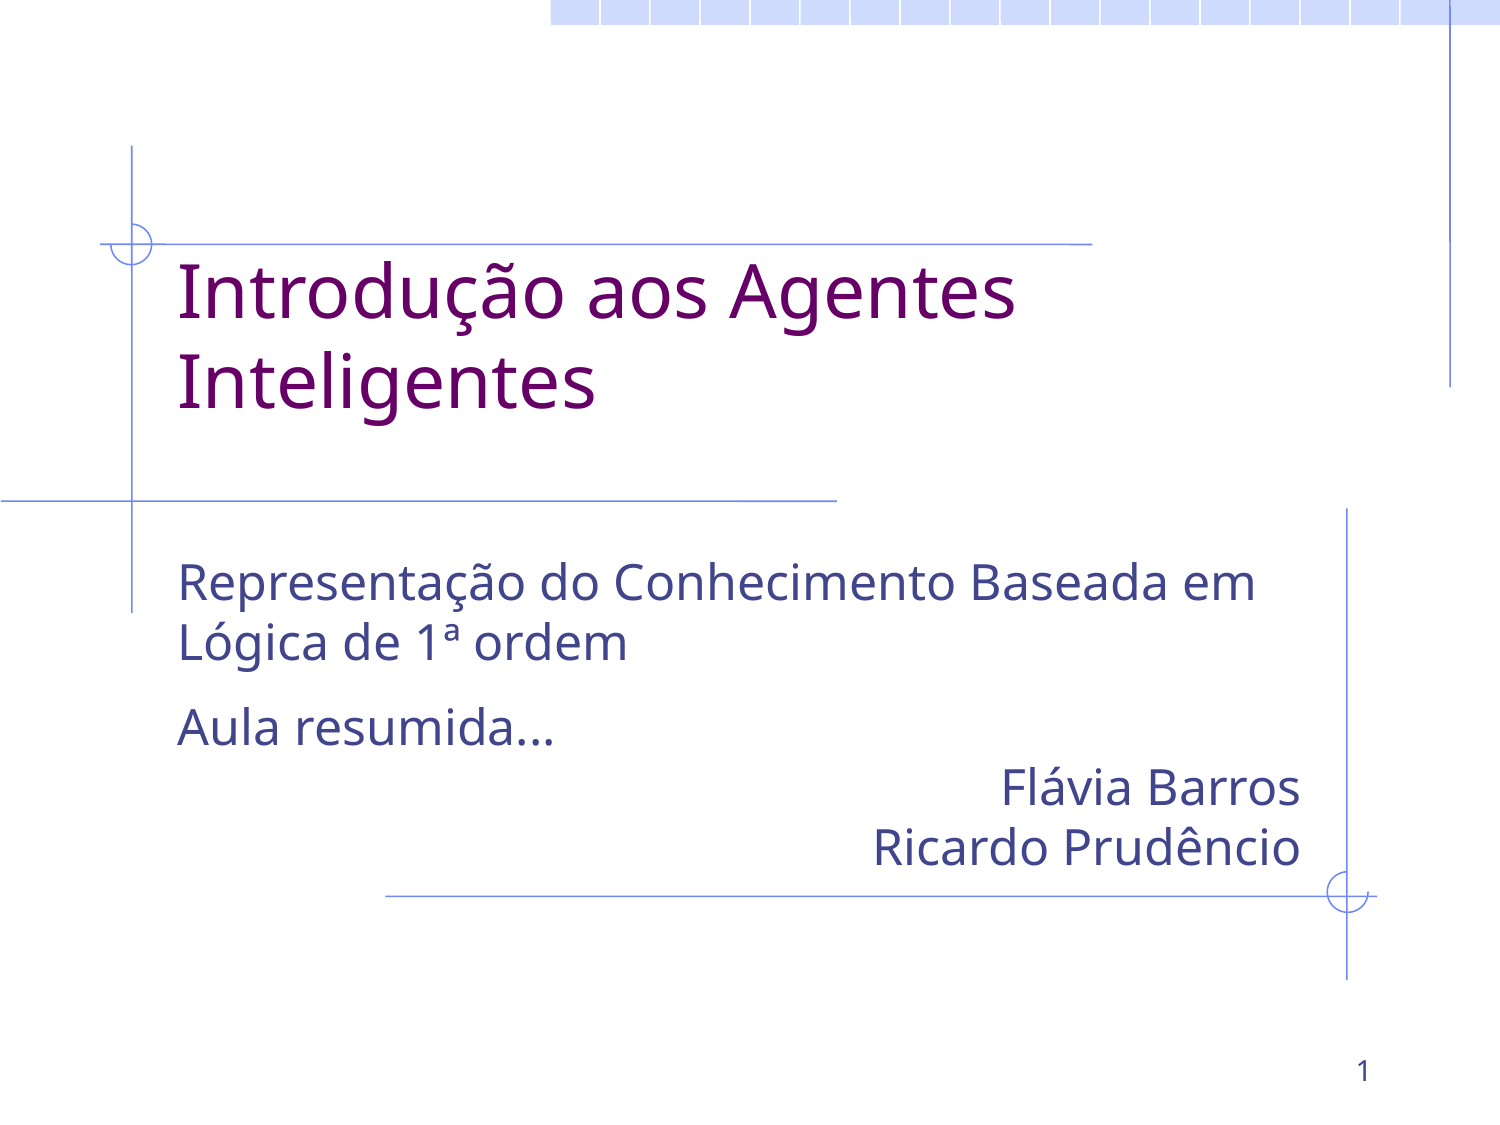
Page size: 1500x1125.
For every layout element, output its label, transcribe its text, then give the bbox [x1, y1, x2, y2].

slide_number 1 [1074, 1024, 1388, 1101]
subtitle Representação do Conhecimento Baseada em Lógica de 1ª ordem Aula resumida... Flávia Barros Ricardo Prudêncio [162, 542, 1318, 894]
title Introdução aos Agentes Inteligentes [162, 266, 1438, 432]
